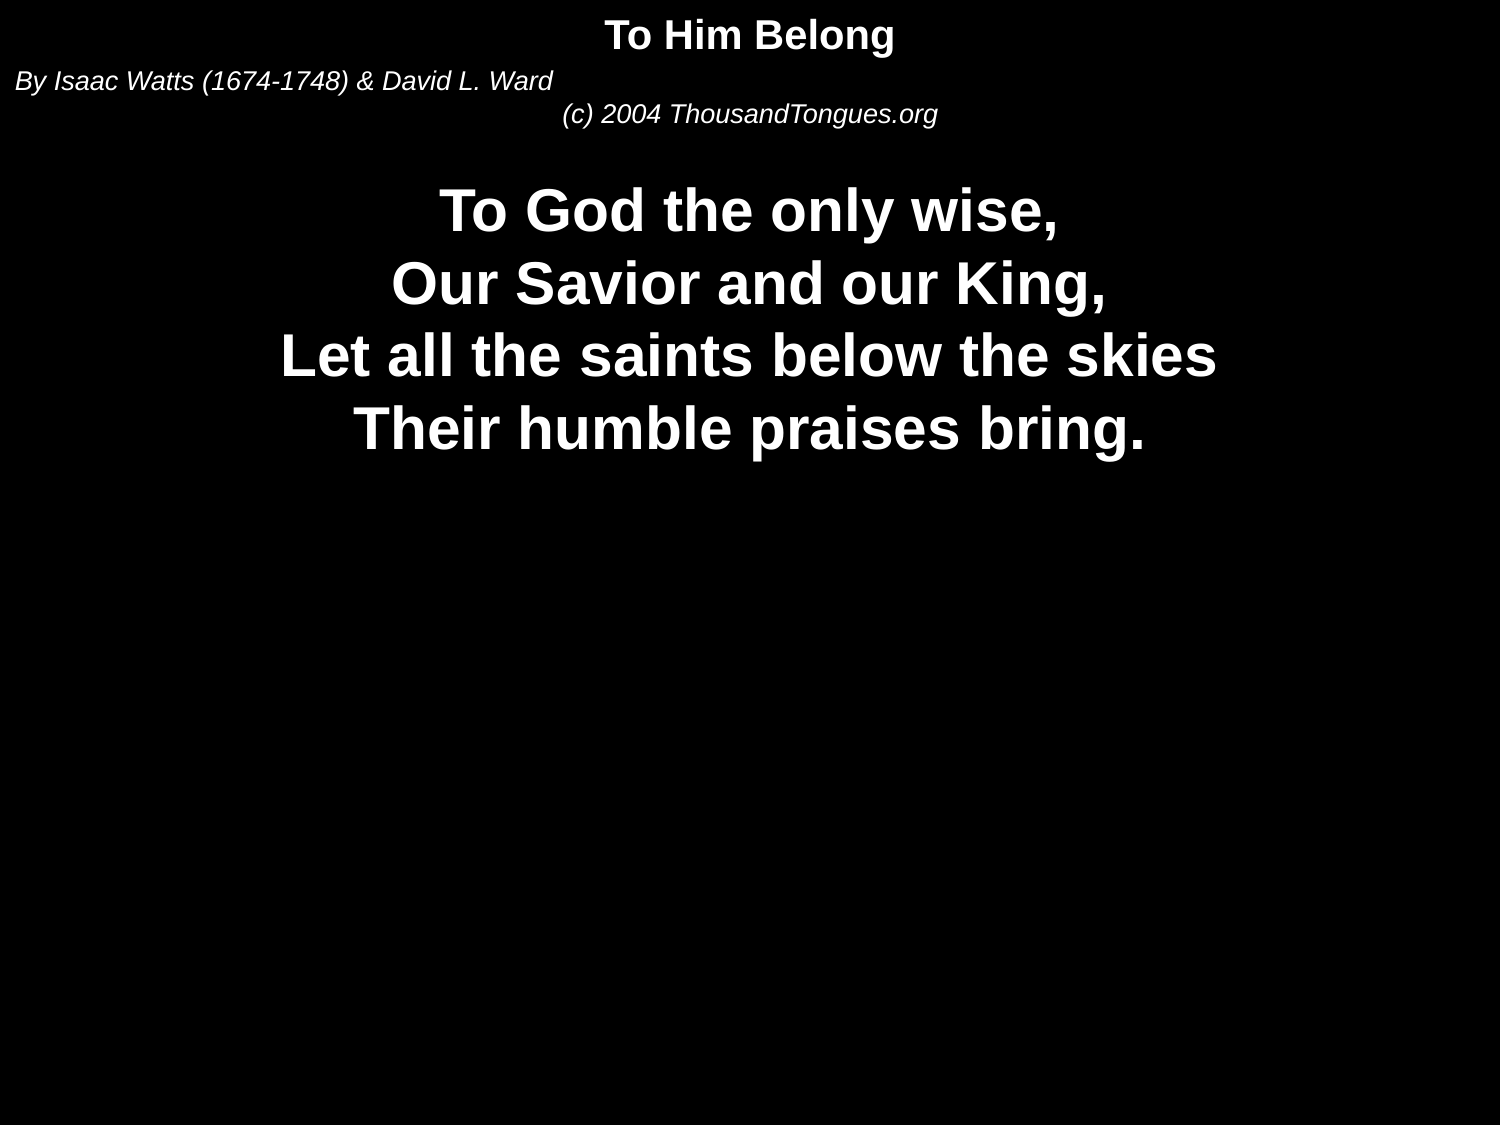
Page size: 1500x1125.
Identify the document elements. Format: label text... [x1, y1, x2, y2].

text_box To God the only wise, Our Savior and our King, Let all the saints below the skies Their humble praises bring. [0, 163, 1500, 514]
text_box To Him Belong [0, 0, 1500, 56]
text_box By Isaac Watts (1674-1748) & David L. Ward (c) 2004 ThousandTongues.org [0, 56, 1500, 136]
